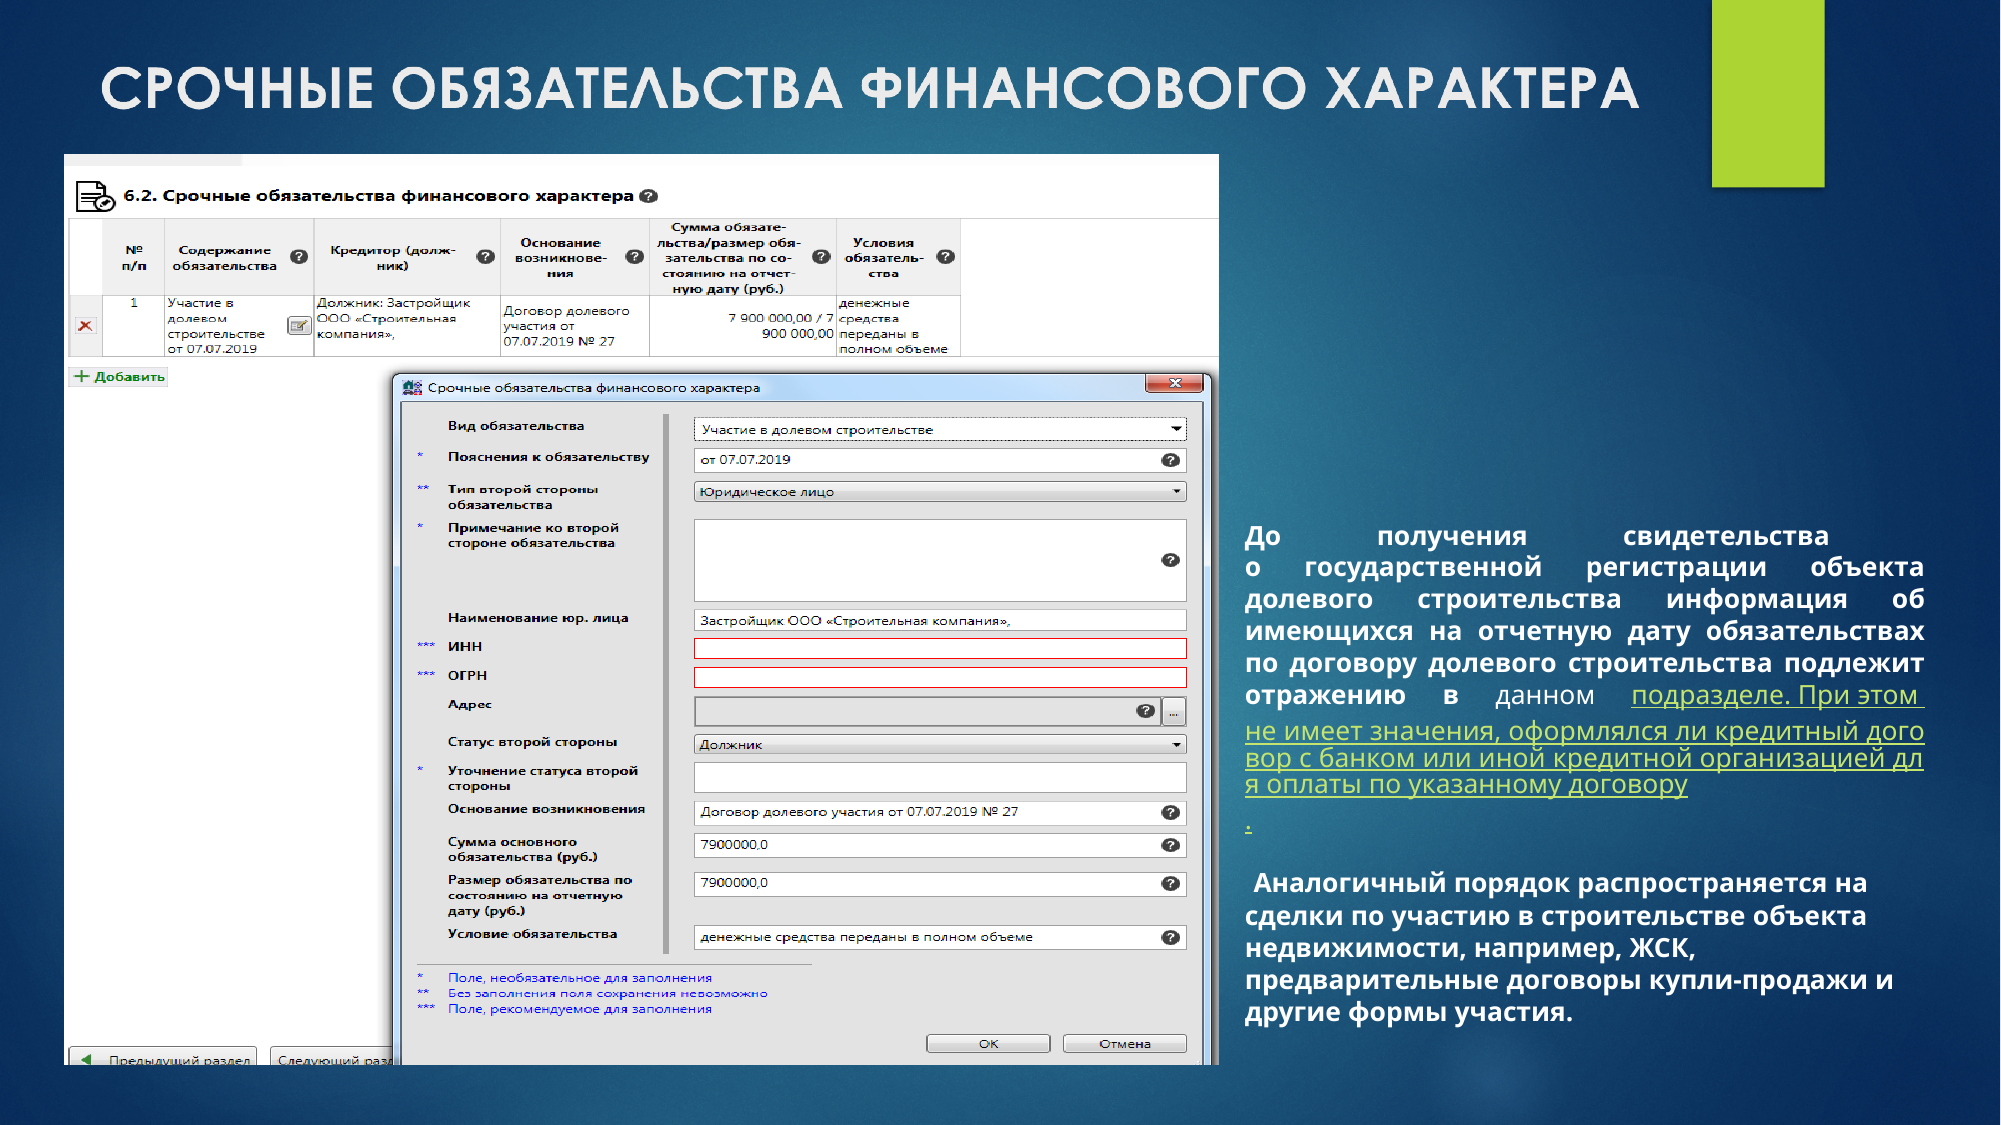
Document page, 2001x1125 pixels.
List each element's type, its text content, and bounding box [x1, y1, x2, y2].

list До получения свидетельства о государственной регистрации объекта долевого строительства информация об имеющихся на отчетную дату обязательствах по договору долевого строительства подлежит отражению в данном подразделе. При этом не имеет значения, оформлялся ли кредитный договор с банком или иной кредитной организацией для оплаты по указанному договору. Аналогичный порядок распространяется на сделки по участию в строительстве объекта недвижимости, например, ЖСК, предварительные договоры купли-продажи и другие формы участия. [1229, 155, 1941, 988]
picture [0, 0, 1674, 1125]
picture [1412, 999, 1576, 1125]
